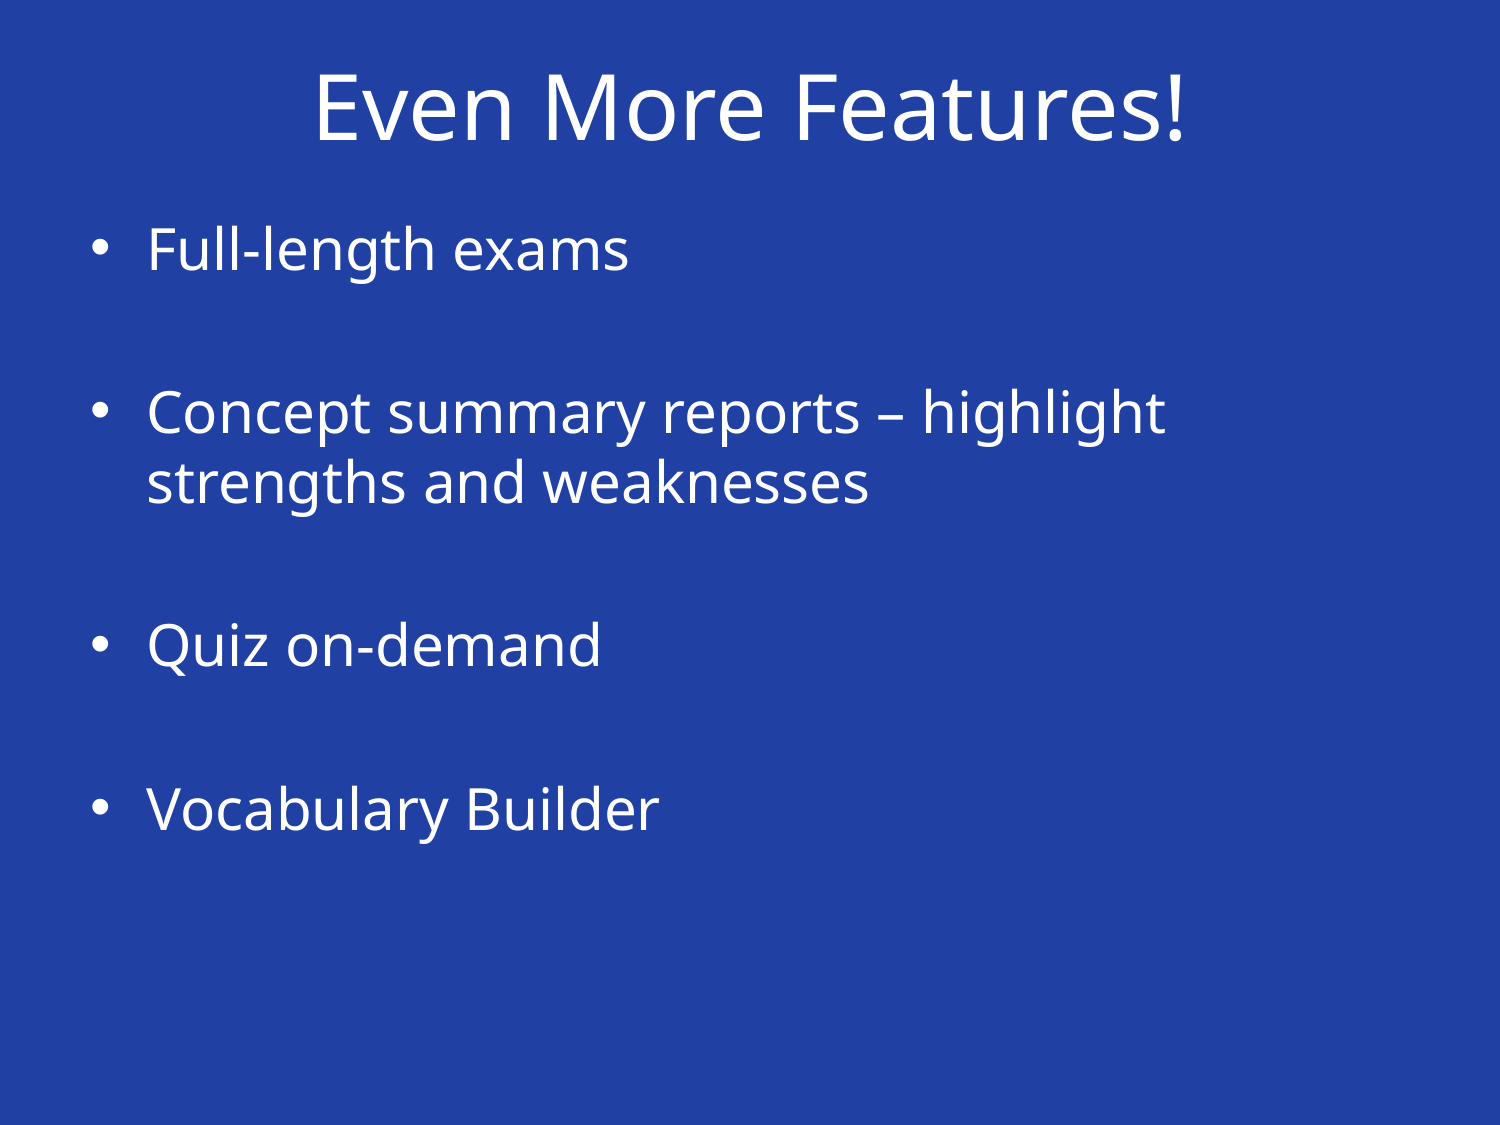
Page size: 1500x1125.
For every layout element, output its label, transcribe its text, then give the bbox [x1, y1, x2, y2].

list Full-length exams Concept summary reports – highlight strengths and weaknesses Quiz on-demand Vocabulary Builder [75, 204, 1396, 1059]
title Even More Features! [75, 9, 1425, 198]
